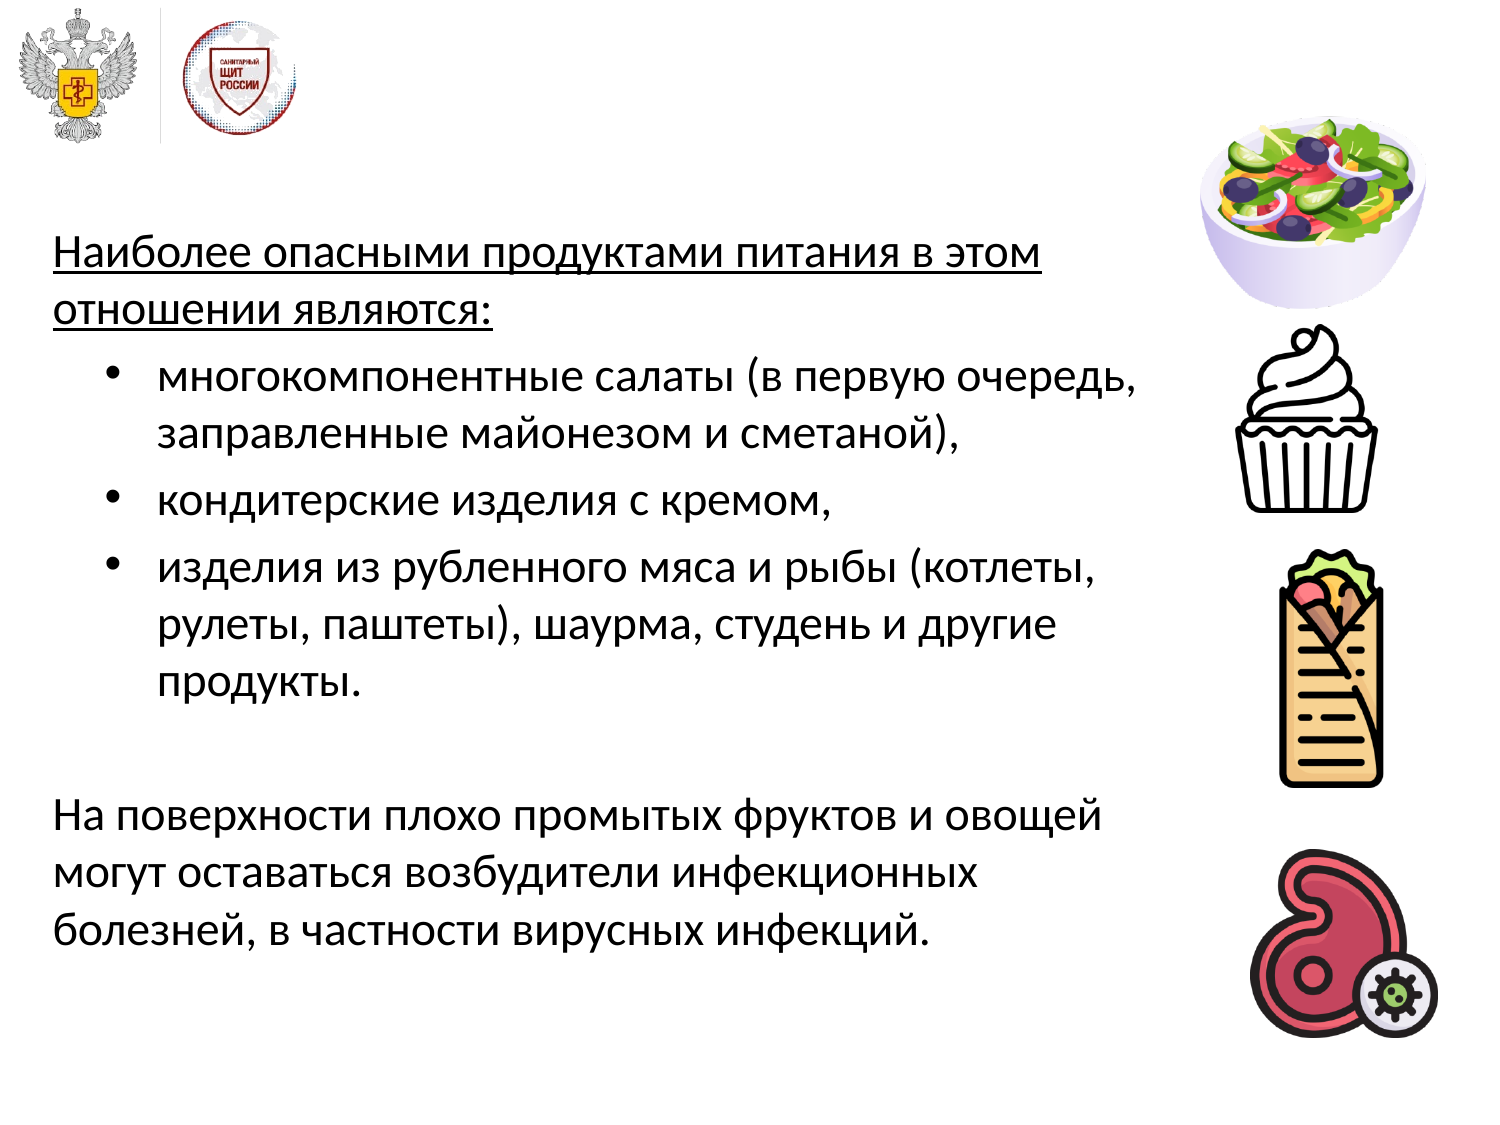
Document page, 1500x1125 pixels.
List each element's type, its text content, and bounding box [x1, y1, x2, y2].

picture [0, 0, 319, 163]
picture [1249, 849, 1438, 1038]
picture [1199, 99, 1426, 513]
list Наиболее опасными продуктами питания в этом отношении являются: многокомпонентные салаты (в первую очередь, заправленные майонезом и сметаной), кондитерские изделия с кремом, изделия из рубленного мяса и рыбы (котлеты, рулеты, паштеты), шаурма, студень и другие продукты. На поверхности плохо промытых фруктов и овощей могут оставаться возбудители инфекционных болезней, в частности вирусных инфекций. [37, 212, 1163, 1038]
picture [1212, 549, 1451, 788]
